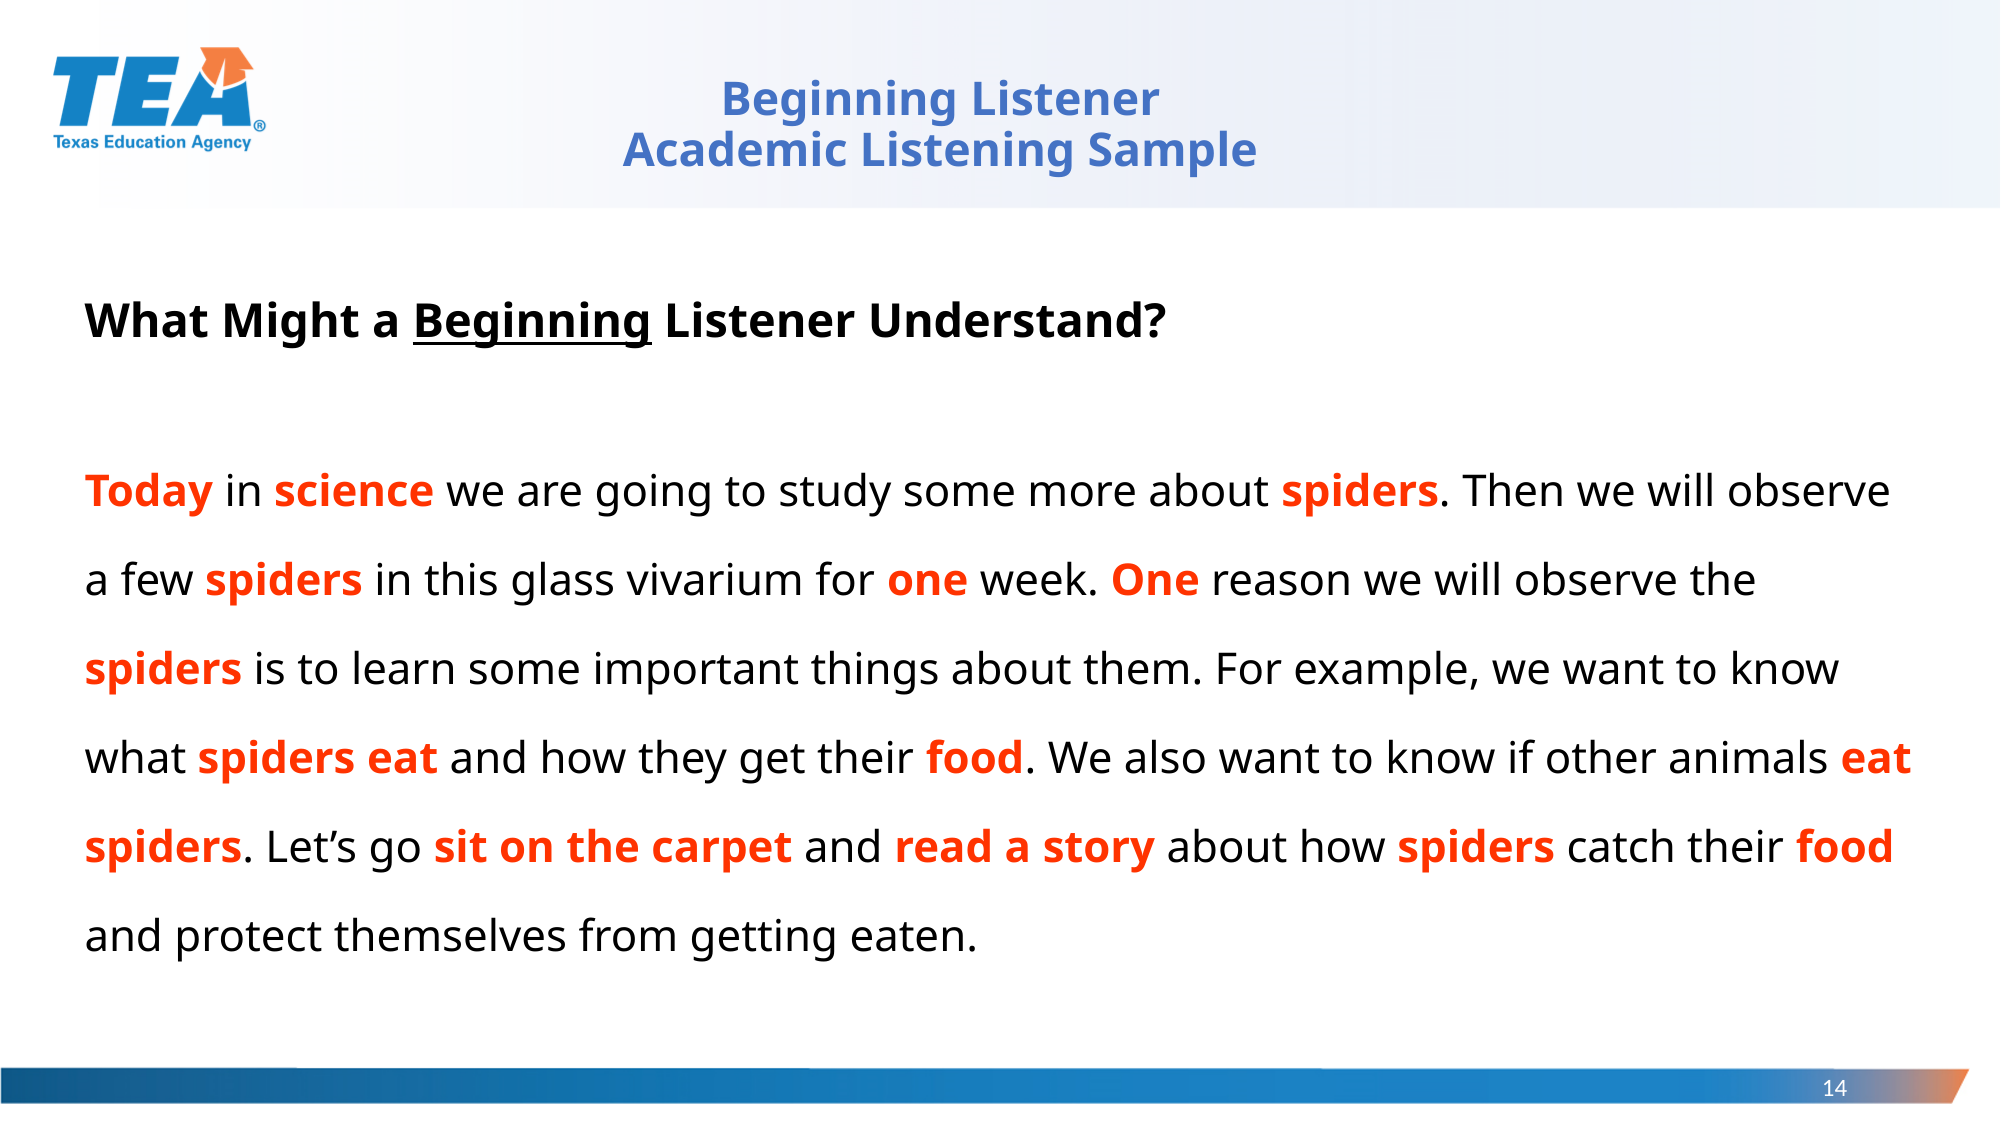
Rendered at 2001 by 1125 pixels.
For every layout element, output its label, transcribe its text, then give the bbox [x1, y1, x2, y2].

slide_number 14 [1412, 1071, 1863, 1103]
picture [0, 0, 2001, 1125]
title Beginning Listener Academic Listening Sample [330, 67, 1551, 185]
list What Might a Beginning Listener Understand? Today in science we are going to study some more about spiders. Then we will observe a few spiders in this glass vivarium for one week. One reason we will observe the spiders is to learn some important things about them. For example, we want to know what spiders eat and how they get their food. We also want to know if other animals eat spiders. Let’s go sit on the carpet and read a story about how spiders catch their food and protect themselves from getting eaten. [69, 289, 1931, 976]
